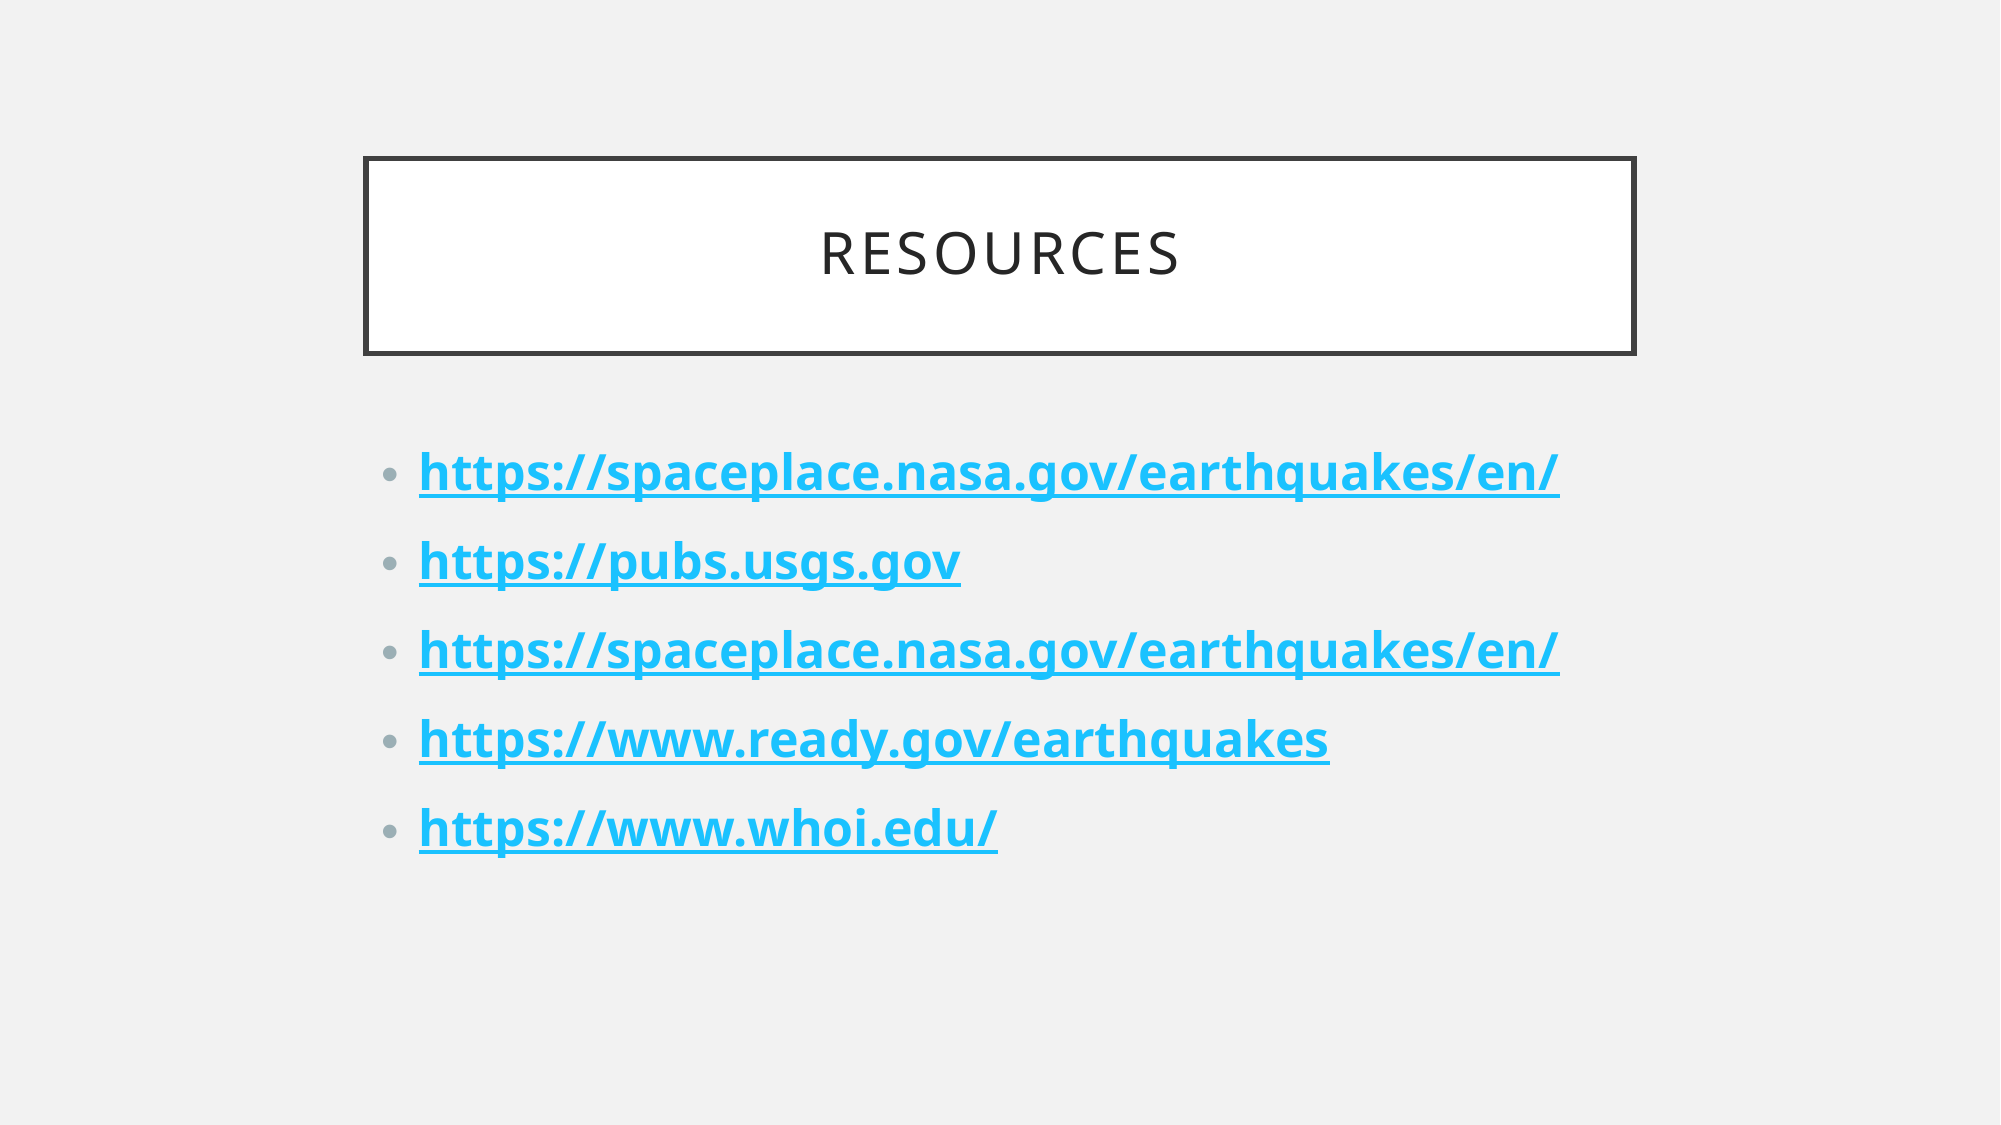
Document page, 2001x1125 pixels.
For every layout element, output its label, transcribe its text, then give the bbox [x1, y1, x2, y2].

list https://spaceplace.nasa.gov/earthquakes/en/ https://pubs.usgs.gov https://spaceplace.nasa.gov/earthquakes/en/ https://www.ready.gov/earthquakes https://www.whoi.edu/ [366, 432, 1634, 942]
title Resources [363, 156, 1637, 356]
